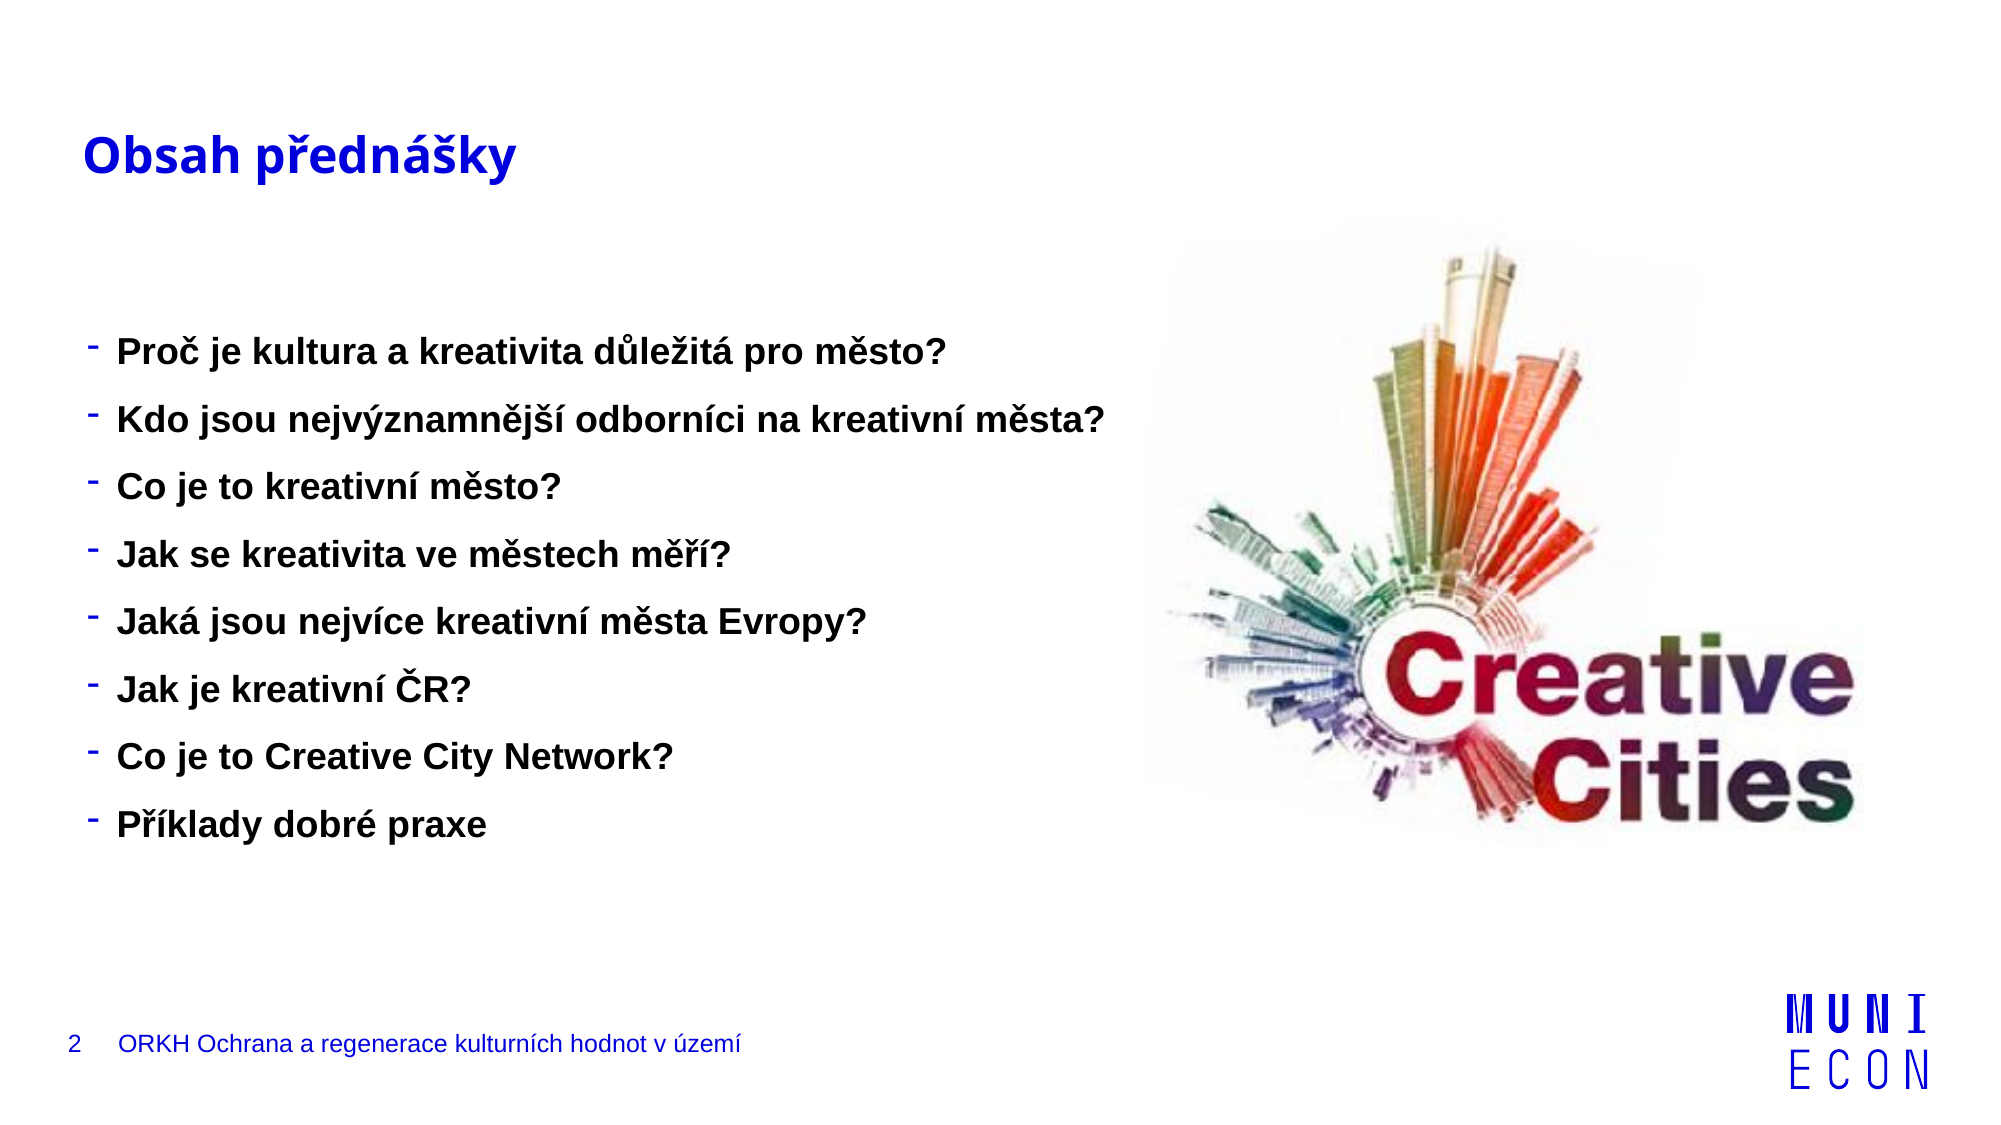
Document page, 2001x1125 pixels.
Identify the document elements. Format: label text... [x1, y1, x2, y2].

footer ORKH Ochrana a regenerace kulturních hodnot v území [118, 1021, 1418, 1063]
picture [1140, 213, 1897, 857]
slide_number 2 [67, 1021, 110, 1063]
list Proč je kultura a kreativita důležitá pro město? Kdo jsou nejvýznamnější odborníci na kreativní města? Co je to kreativní město? Jak se kreativita ve městech měří? Jaká jsou nejvíce kreativní města Evropy? Jak je kreativní ČR? Co je to Creative City Network? Příklady dobré praxe [75, 304, 1194, 883]
text_box Obsah přednášky [67, 116, 813, 252]
